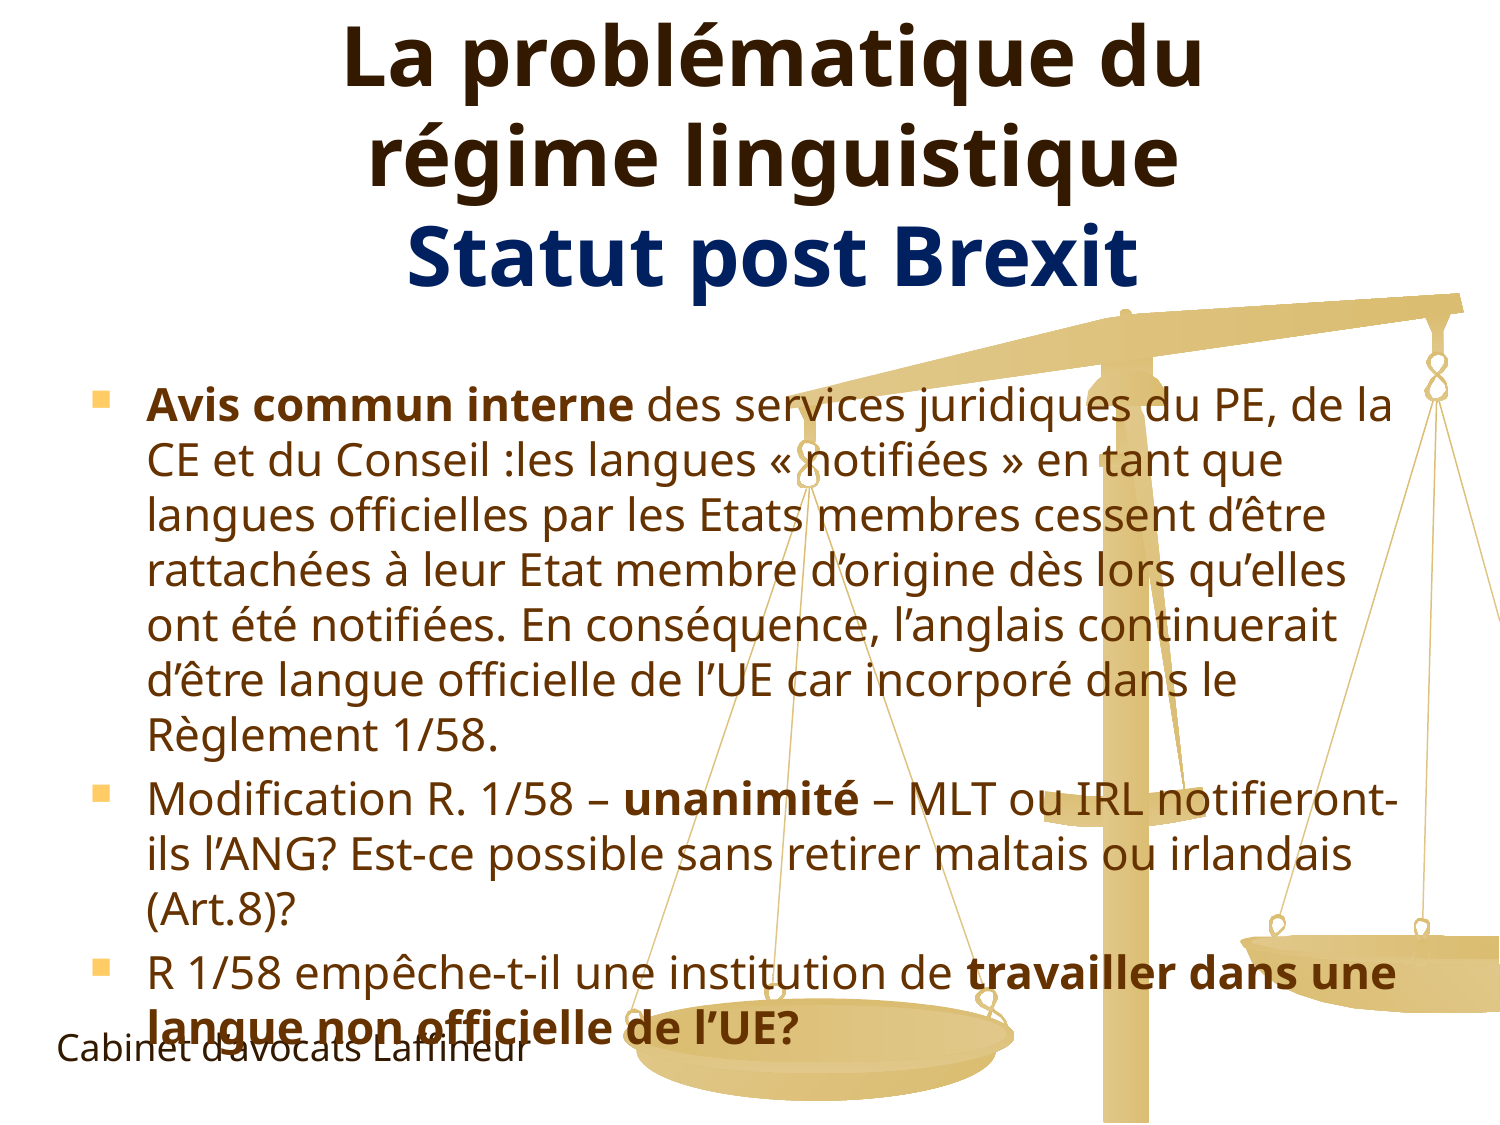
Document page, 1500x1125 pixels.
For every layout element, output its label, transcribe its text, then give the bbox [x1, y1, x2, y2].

text_box Cabinet d’avocats Laffineur [41, 1016, 621, 1077]
text_box La problématique du régime linguistique Statut post Brexit [206, 0, 1341, 278]
list Avis commun interne des services juridiques du PE, de la CE et du Conseil :les langues « notifiées » en tant que langues officielles par les Etats membres cessent d’être rattachées à leur Etat membre d’origine dès lors qu’elles ont été notifiées. En conséquence, l’anglais continuerait d’être langue officielle de l’UE car incorporé dans le Règlement 1/58. Modification R. 1/58 – unanimité – MLT ou IRL notifieront-ils l’ANG? Est-ce possible sans retirer maltais ou irlandais (Art.8)? R 1/58 empêche-t-il une institution de travailler dans une langue non officielle de l’UE? [75, 278, 1425, 1047]
